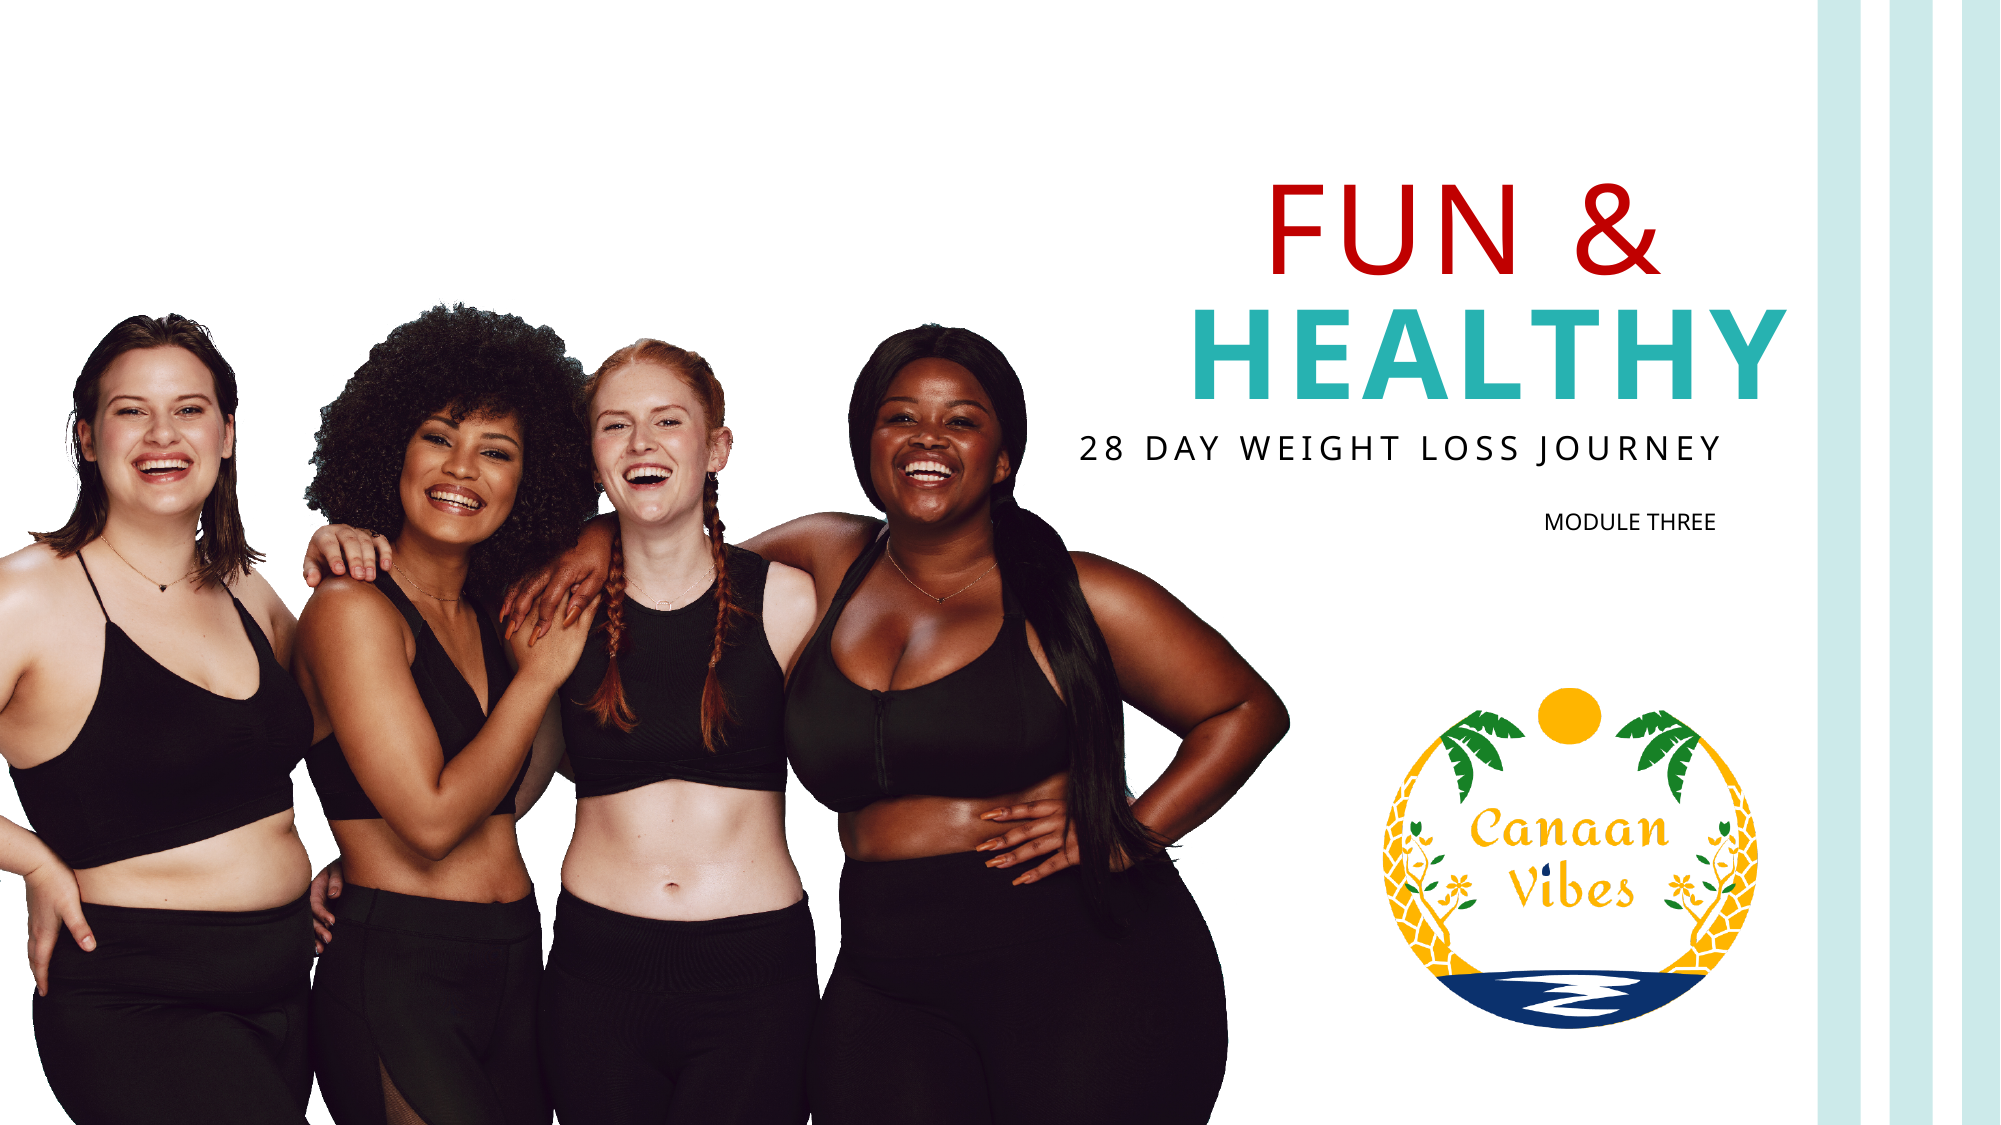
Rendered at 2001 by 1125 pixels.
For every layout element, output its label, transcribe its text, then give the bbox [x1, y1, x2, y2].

text_box HEALTHY [1455, 266, 1804, 432]
text_box [1817, 0, 1862, 1125]
text_box [1934, 0, 1961, 1125]
text_box 28 DAY WEIGHT LOSS JOURNEY [1455, 432, 1735, 475]
picture [0, 0, 1779, 1125]
text_box MODULE THREE [1455, 486, 1732, 543]
text_box [1889, 0, 1934, 1125]
text_box [1862, 0, 1889, 1125]
text_box [1961, 0, 2000, 1125]
text_box FUN & [1455, 141, 1678, 266]
